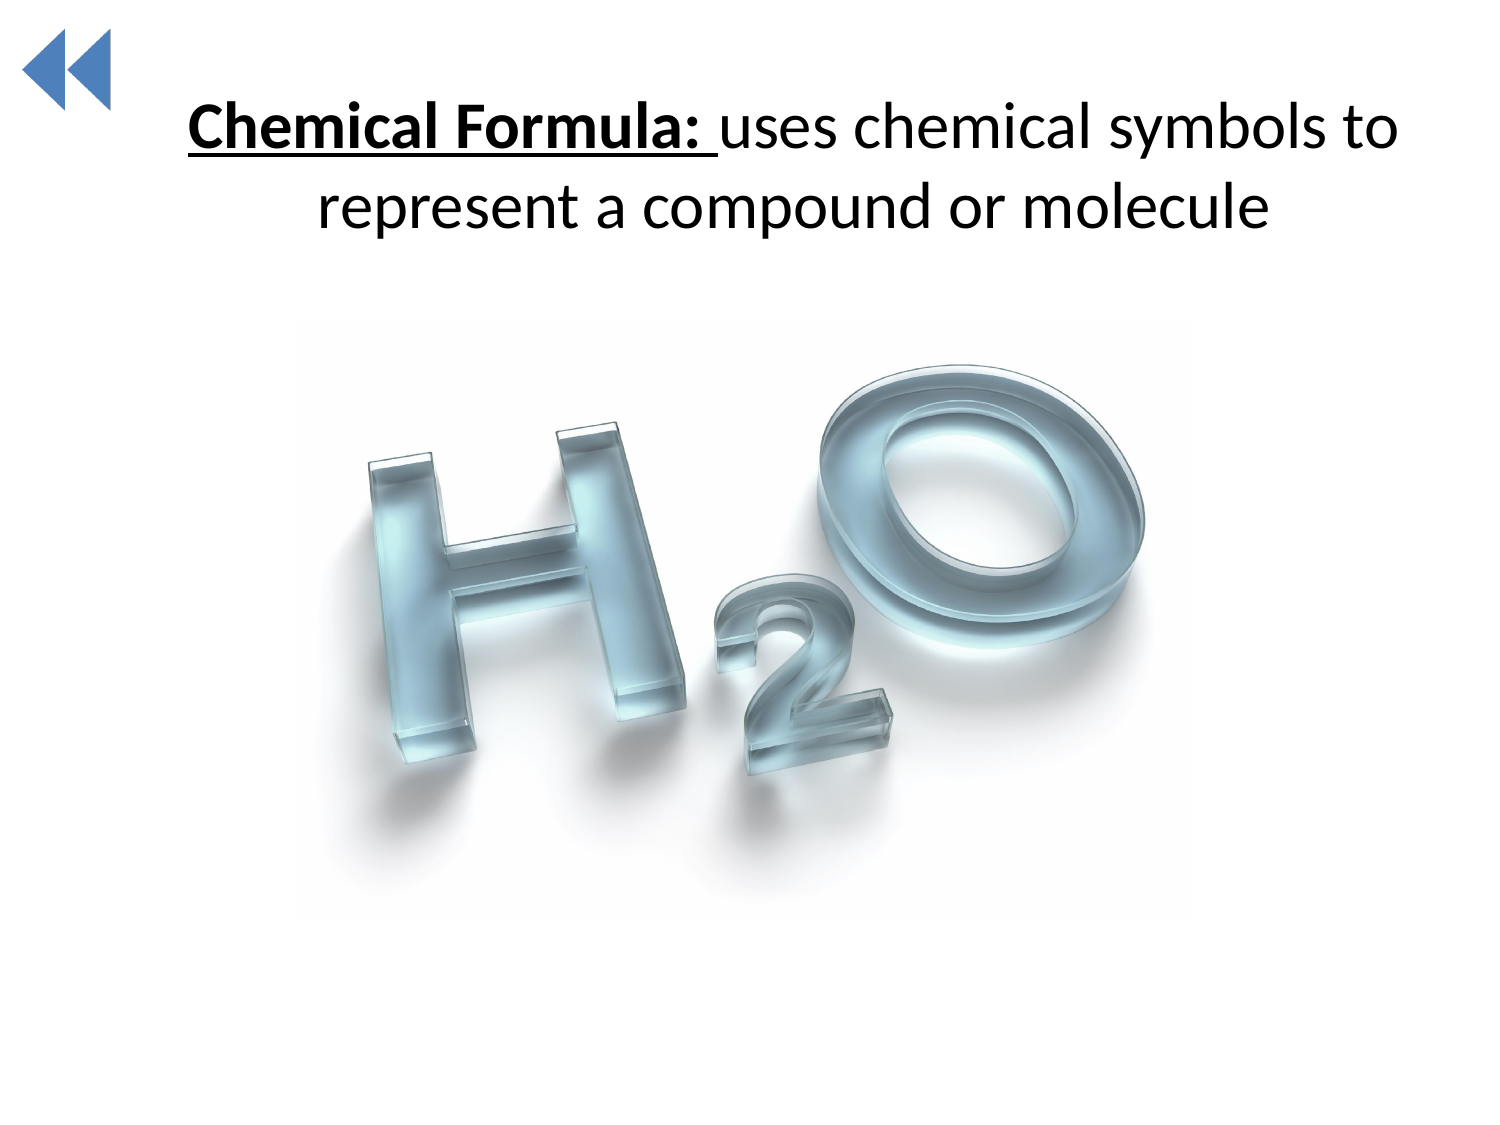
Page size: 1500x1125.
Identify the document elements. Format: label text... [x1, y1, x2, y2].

picture [294, 319, 1193, 919]
text_box Chemical Formula: uses chemical symbols to represent a compound or molecule [150, 74, 1438, 250]
text_box [0, 0, 140, 140]
